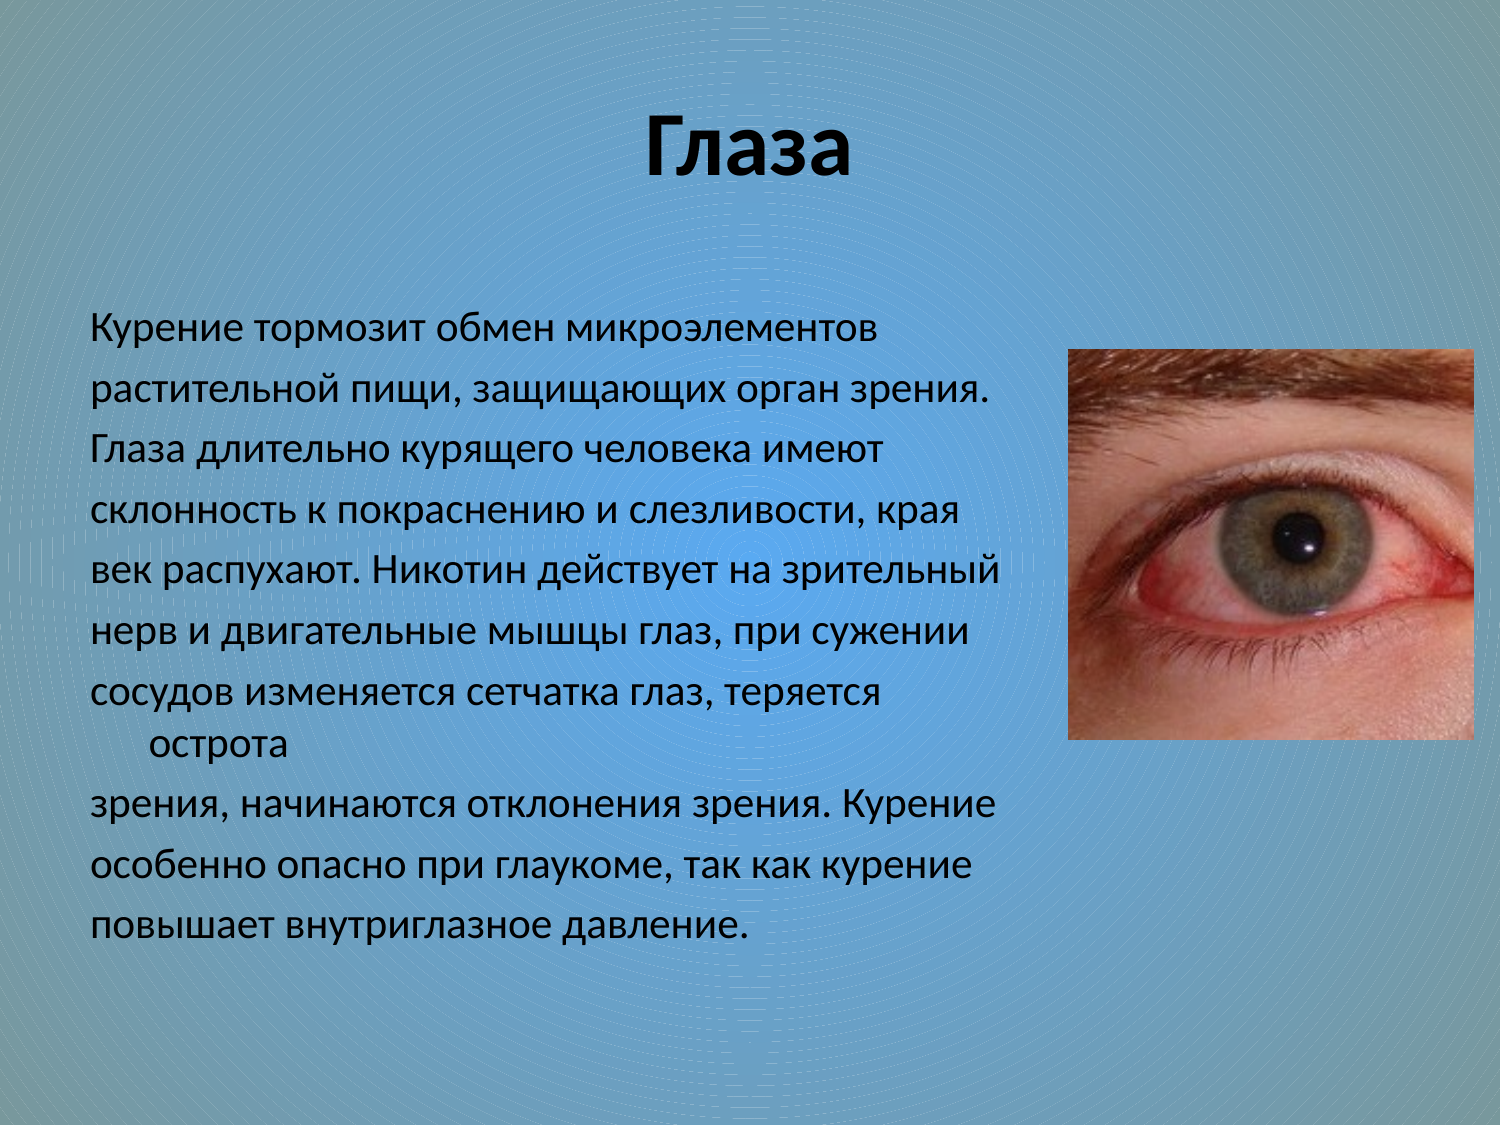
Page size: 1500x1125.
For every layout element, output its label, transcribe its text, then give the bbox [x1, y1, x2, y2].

picture [1068, 349, 1474, 740]
title Глаза [75, 45, 1425, 233]
list Курение тормозит обмен микроэлементов растительной пищи, защищающих орган зрения. Глаза длительно курящего человека имеют склонность к покраснению и слезливости, края век распухают. Никотин действует на зрительный нерв и двигательные мышцы глаз, при сужении сосудов изменяется сетчатка глаз, теряется острота зрения, начинаются отклонения зрения. Курение особенно опасно при глаукоме, так как курение повышает внутриглазное давление. [75, 290, 1022, 1005]
